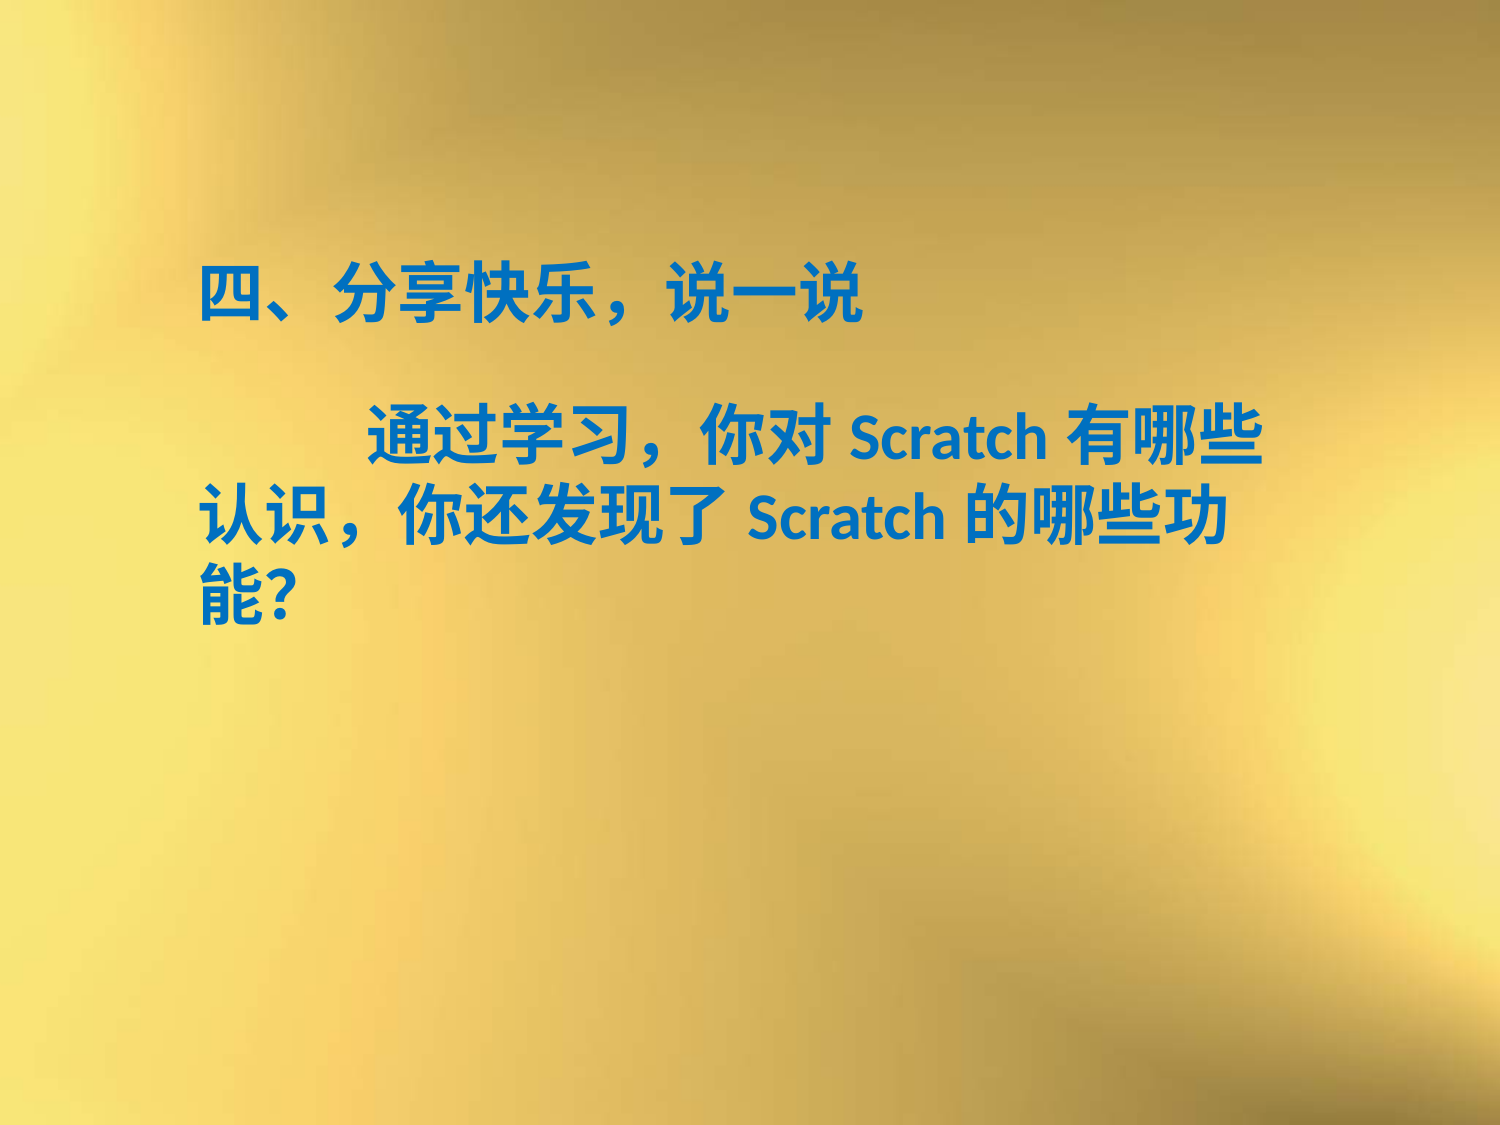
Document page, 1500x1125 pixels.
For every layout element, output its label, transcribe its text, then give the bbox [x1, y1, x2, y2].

text_box 四、分享快乐，说一说 [183, 243, 963, 339]
picture [0, 0, 1500, 1125]
text_box 通过学习，你对Scratch有哪些认识，你还发现了Scratch的哪些功能？ [182, 385, 1306, 640]
